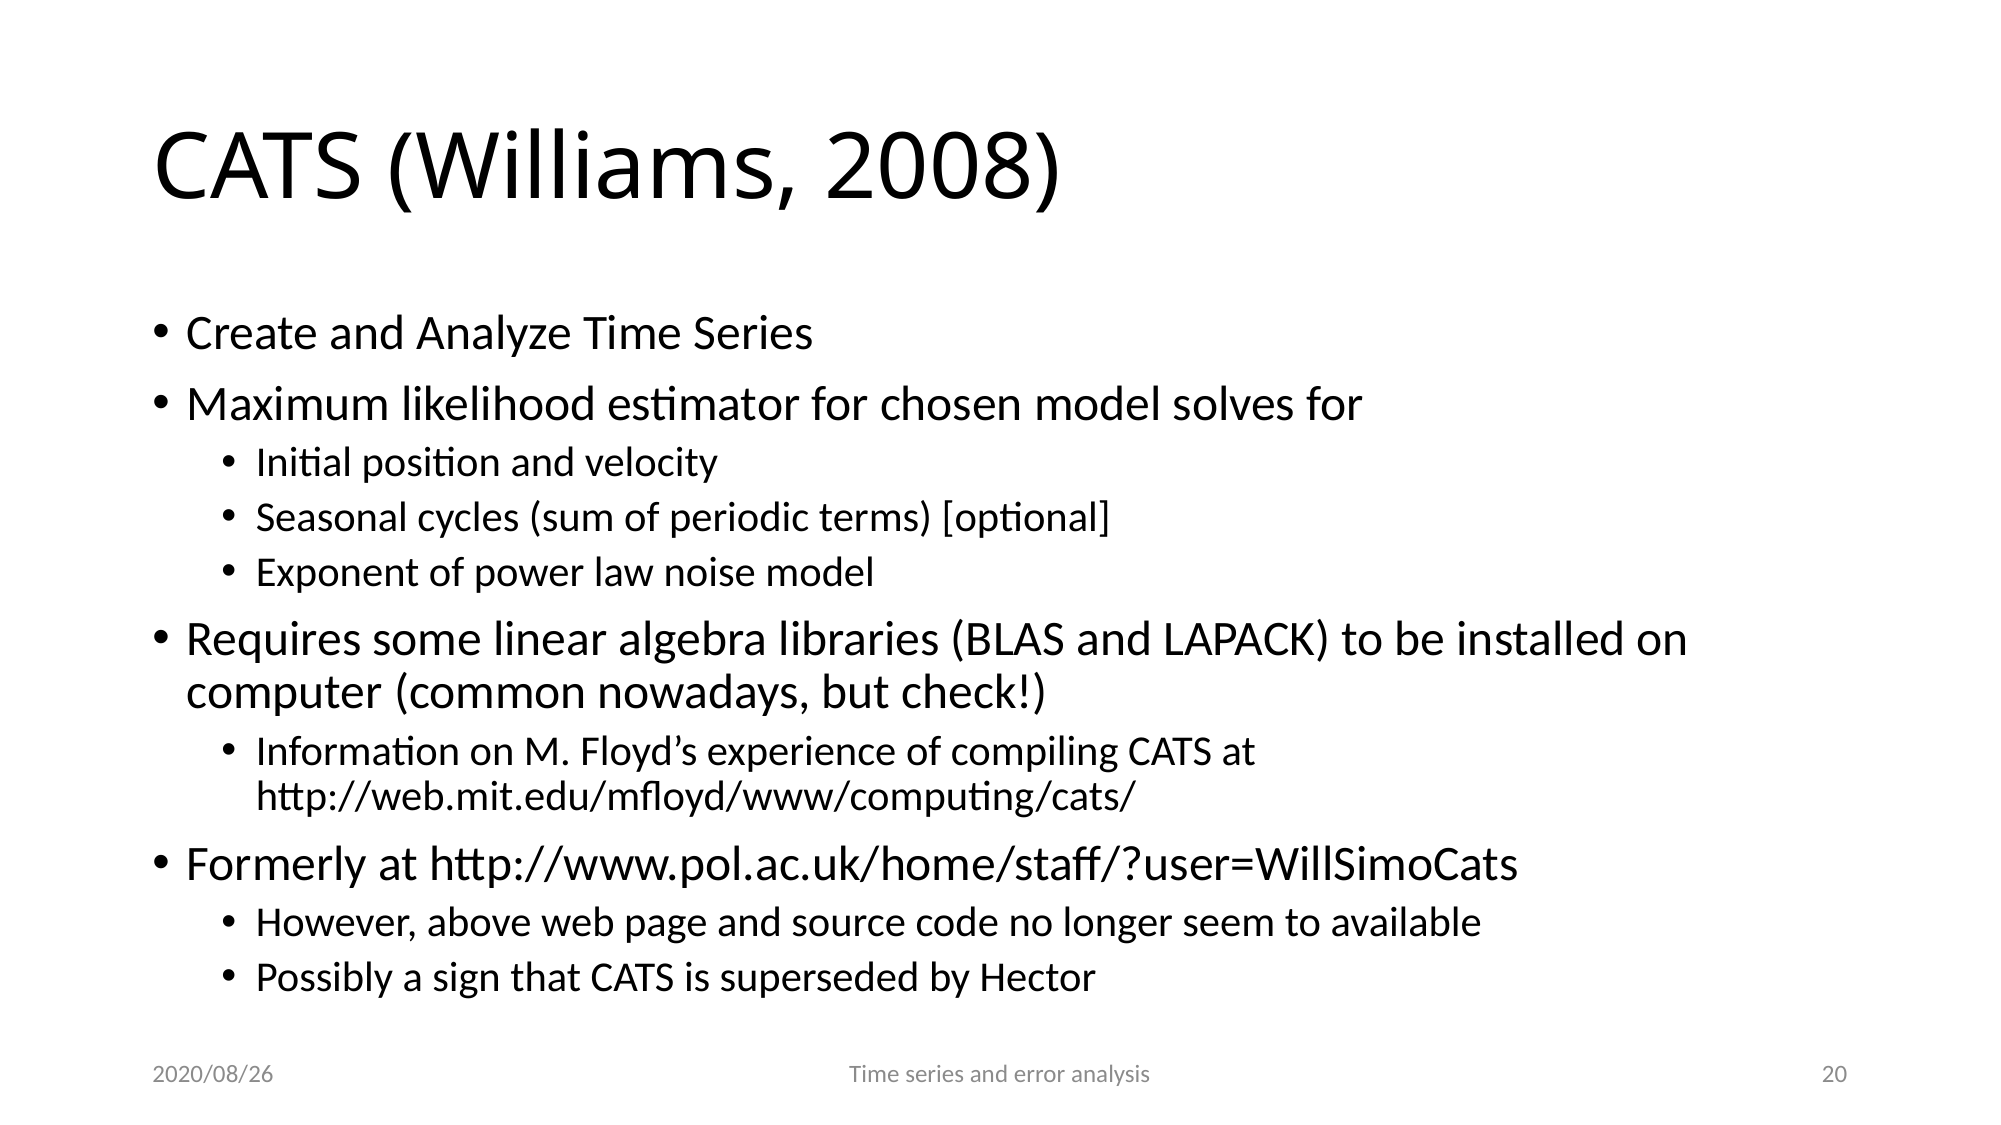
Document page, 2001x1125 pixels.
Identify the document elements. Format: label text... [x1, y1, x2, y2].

slide_number 19 [1412, 1042, 1863, 1103]
title CATS (Williams, 2008) [137, 59, 1863, 278]
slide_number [137, 1042, 588, 1103]
list Create and Analyze Time Series Maximum likelihood estimator for chosen model solves for Initial position and velocity Seasonal cycles (sum of periodic terms) [optional] Exponent of power law noise model Requires some linear algebra libraries (BLAS and LAPACK) to be installed on computer (common nowadays, but check!) Information on M. Floyd’s experience of compiling CATS at http://web.mit.edu/mfloyd/www/computing/cats/ Formerly at http://www.pol.ac.uk/home/staff/?user=WillSimoCats However, above web page and source code no longer seem to available Possibly a sign that CATS is superseded by Hector [137, 299, 1863, 1014]
footer Time series and error analysis [662, 1042, 1338, 1103]
